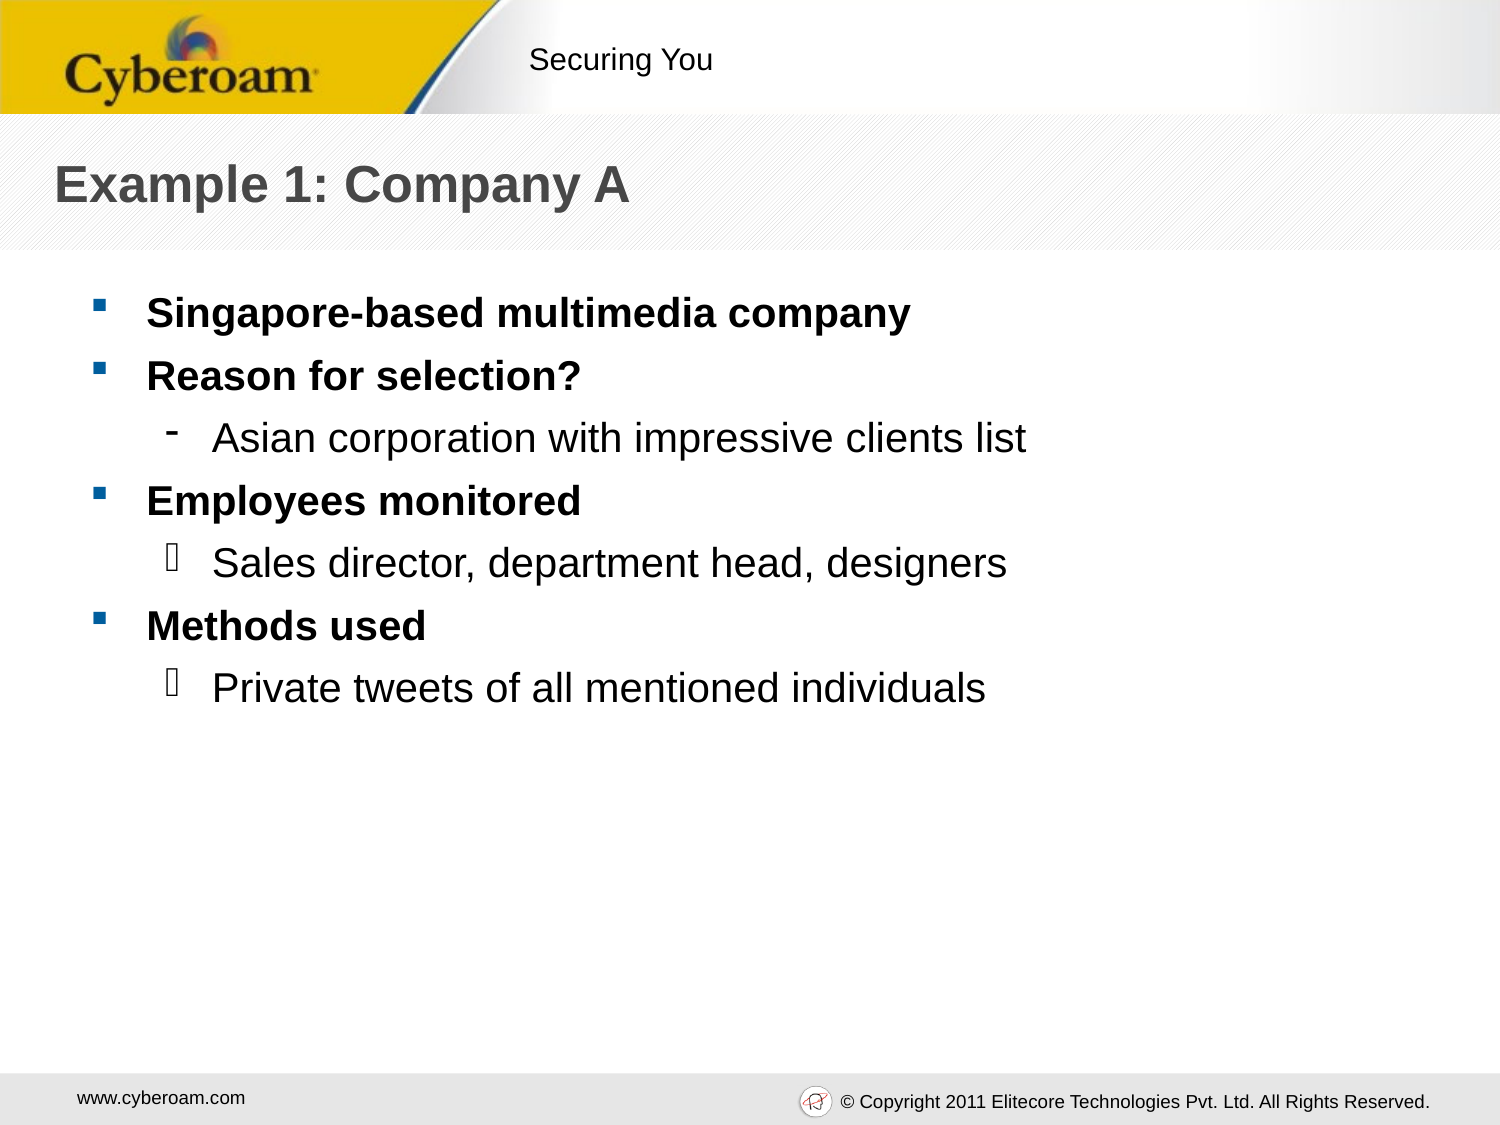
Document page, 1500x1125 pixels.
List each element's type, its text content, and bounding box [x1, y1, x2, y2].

list Singapore-based multimedia company Reason for selection? Asian corporation with impressive clients list Employees monitored Sales director, department head, designers Methods used Private tweets of all mentioned individuals [74, 278, 1388, 738]
picture [797, 1084, 833, 1119]
picture [0, 0, 1500, 114]
text_box Example 1: Company A [40, 142, 723, 221]
text_box [0, 114, 1500, 250]
